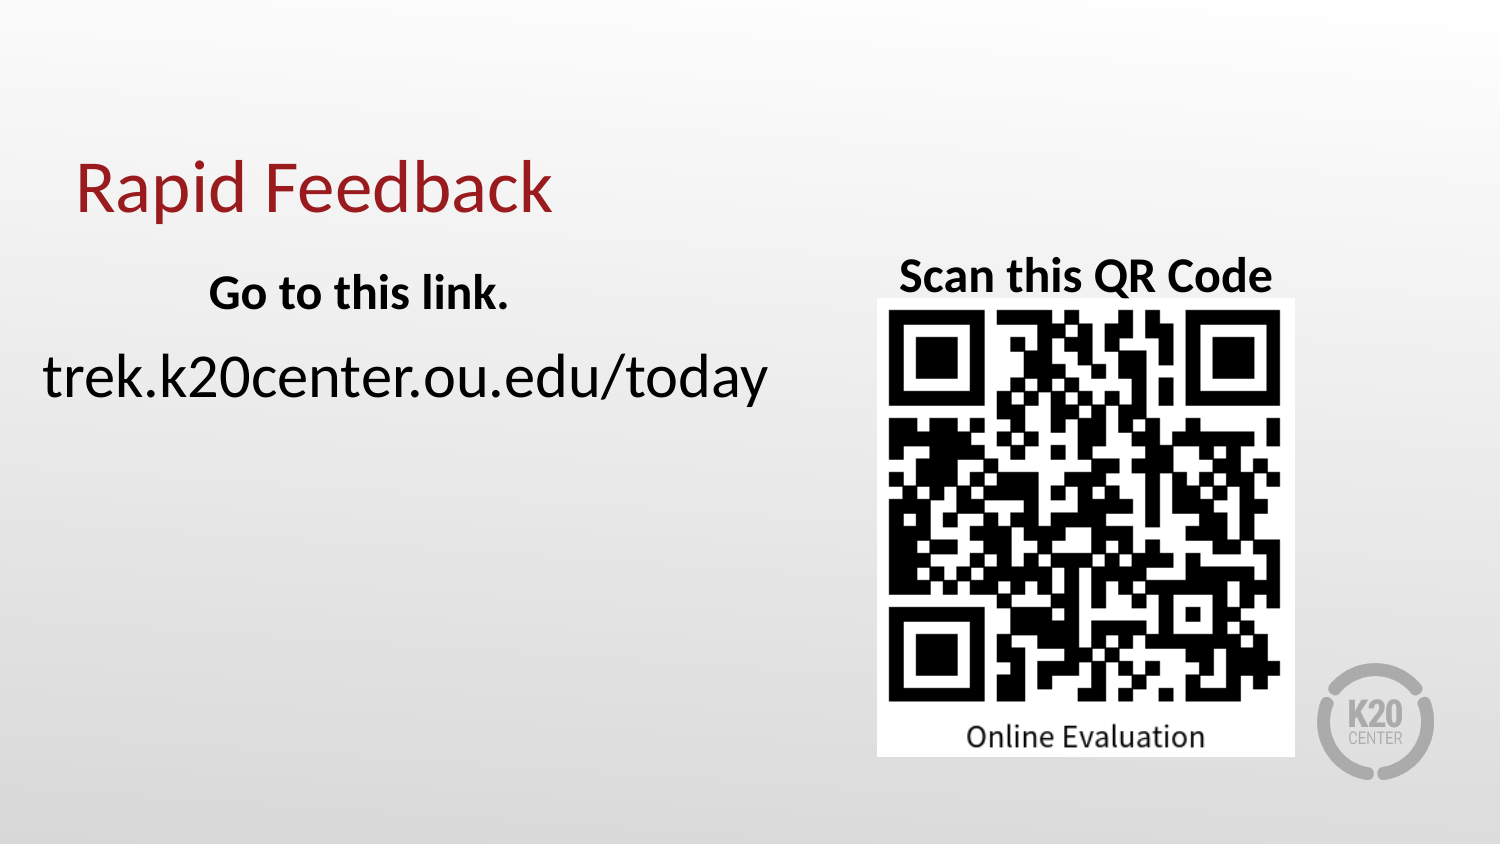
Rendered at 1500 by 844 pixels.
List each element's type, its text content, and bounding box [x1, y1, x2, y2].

picture [1300, 646, 1451, 797]
picture [876, 298, 1296, 758]
text_box Scan this QR Code [877, 227, 1295, 282]
text_box trek.k20center.ou.edu/today [22, 319, 789, 418]
title Rapid Feedback [75, 86, 1438, 228]
text_box Go to this link. [193, 244, 574, 320]
